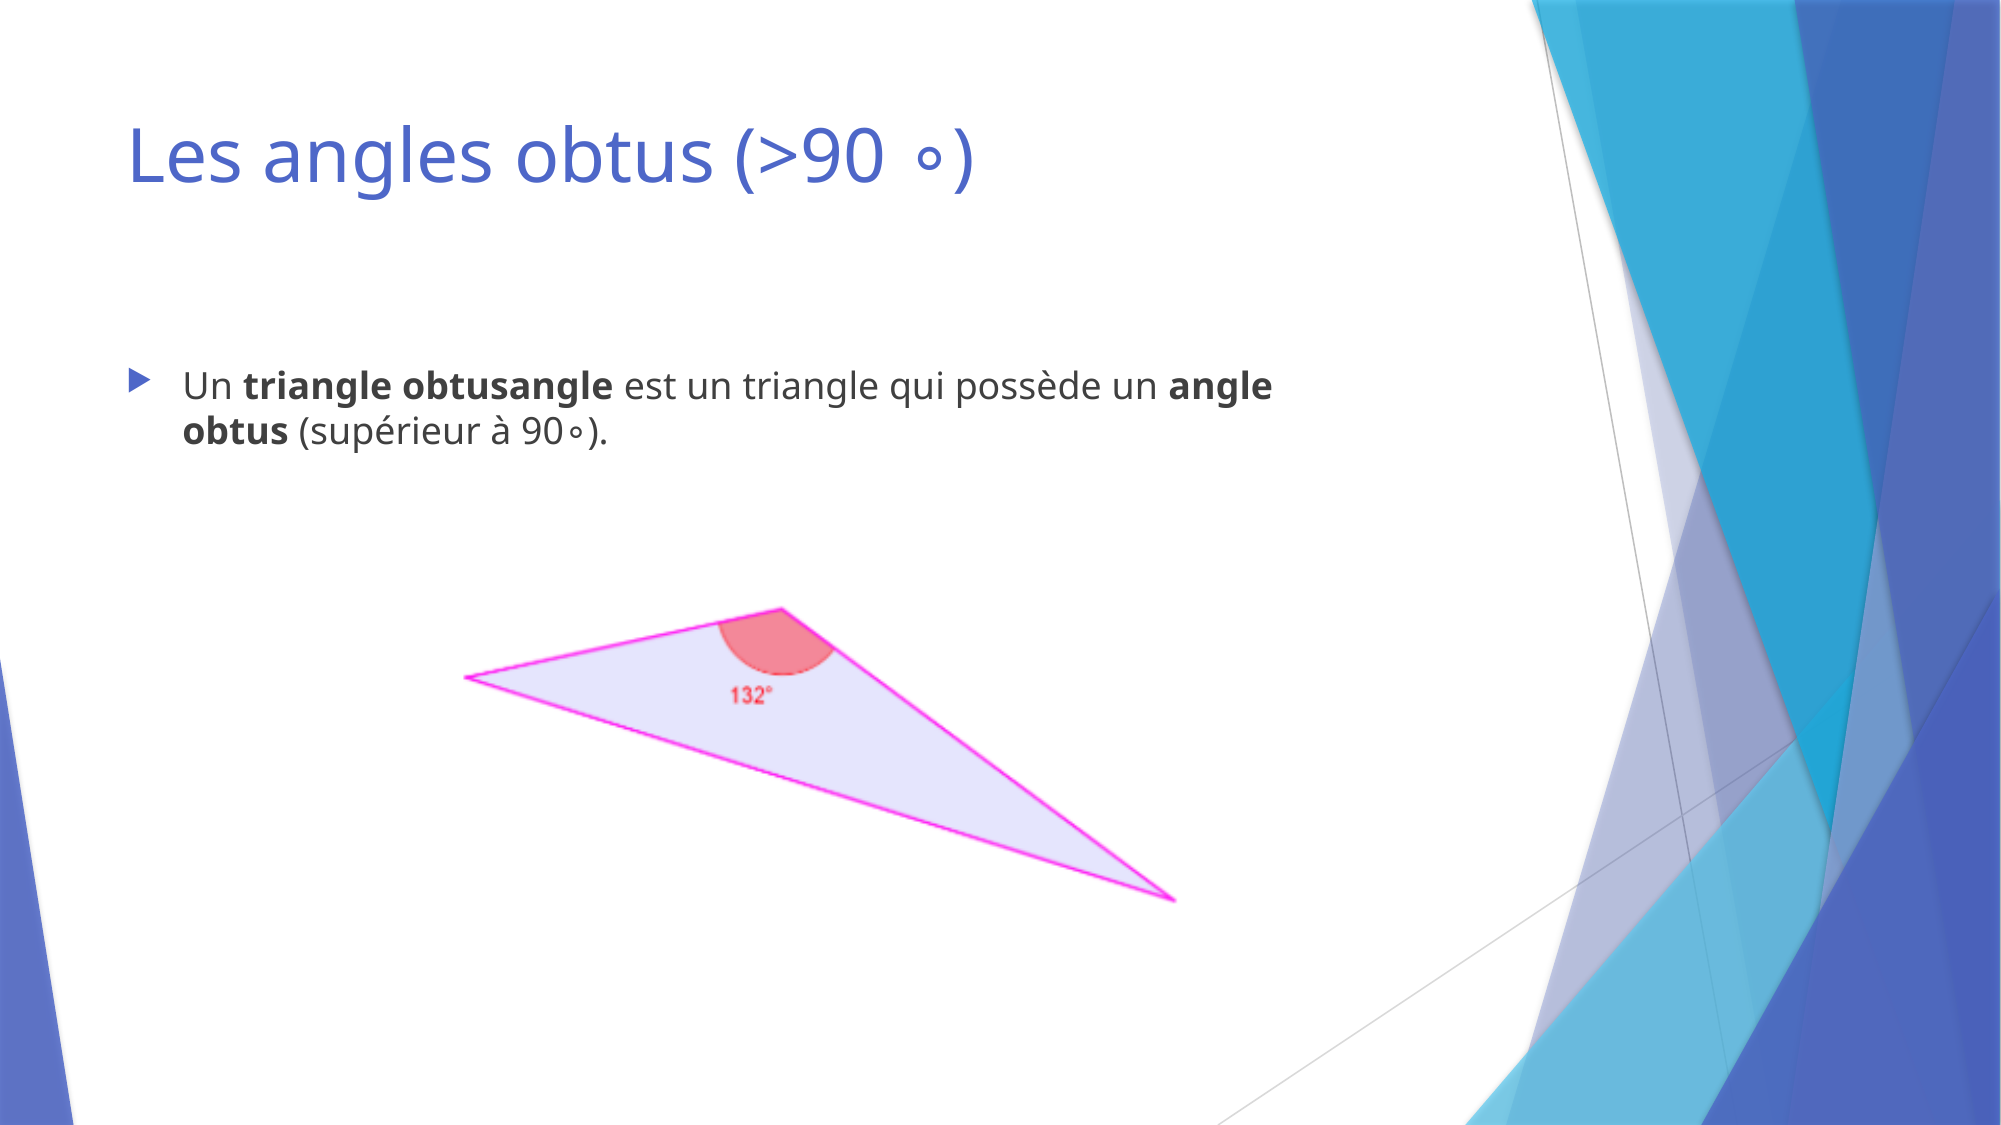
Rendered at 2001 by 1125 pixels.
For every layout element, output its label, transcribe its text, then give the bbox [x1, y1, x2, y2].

picture [436, 588, 1196, 917]
list Un triangle obtusangle est un triangle qui possède un angle obtus (supérieur à 90∘). [111, 354, 1522, 992]
title Les angles obtus (>90 ∘) [111, 99, 1522, 317]
